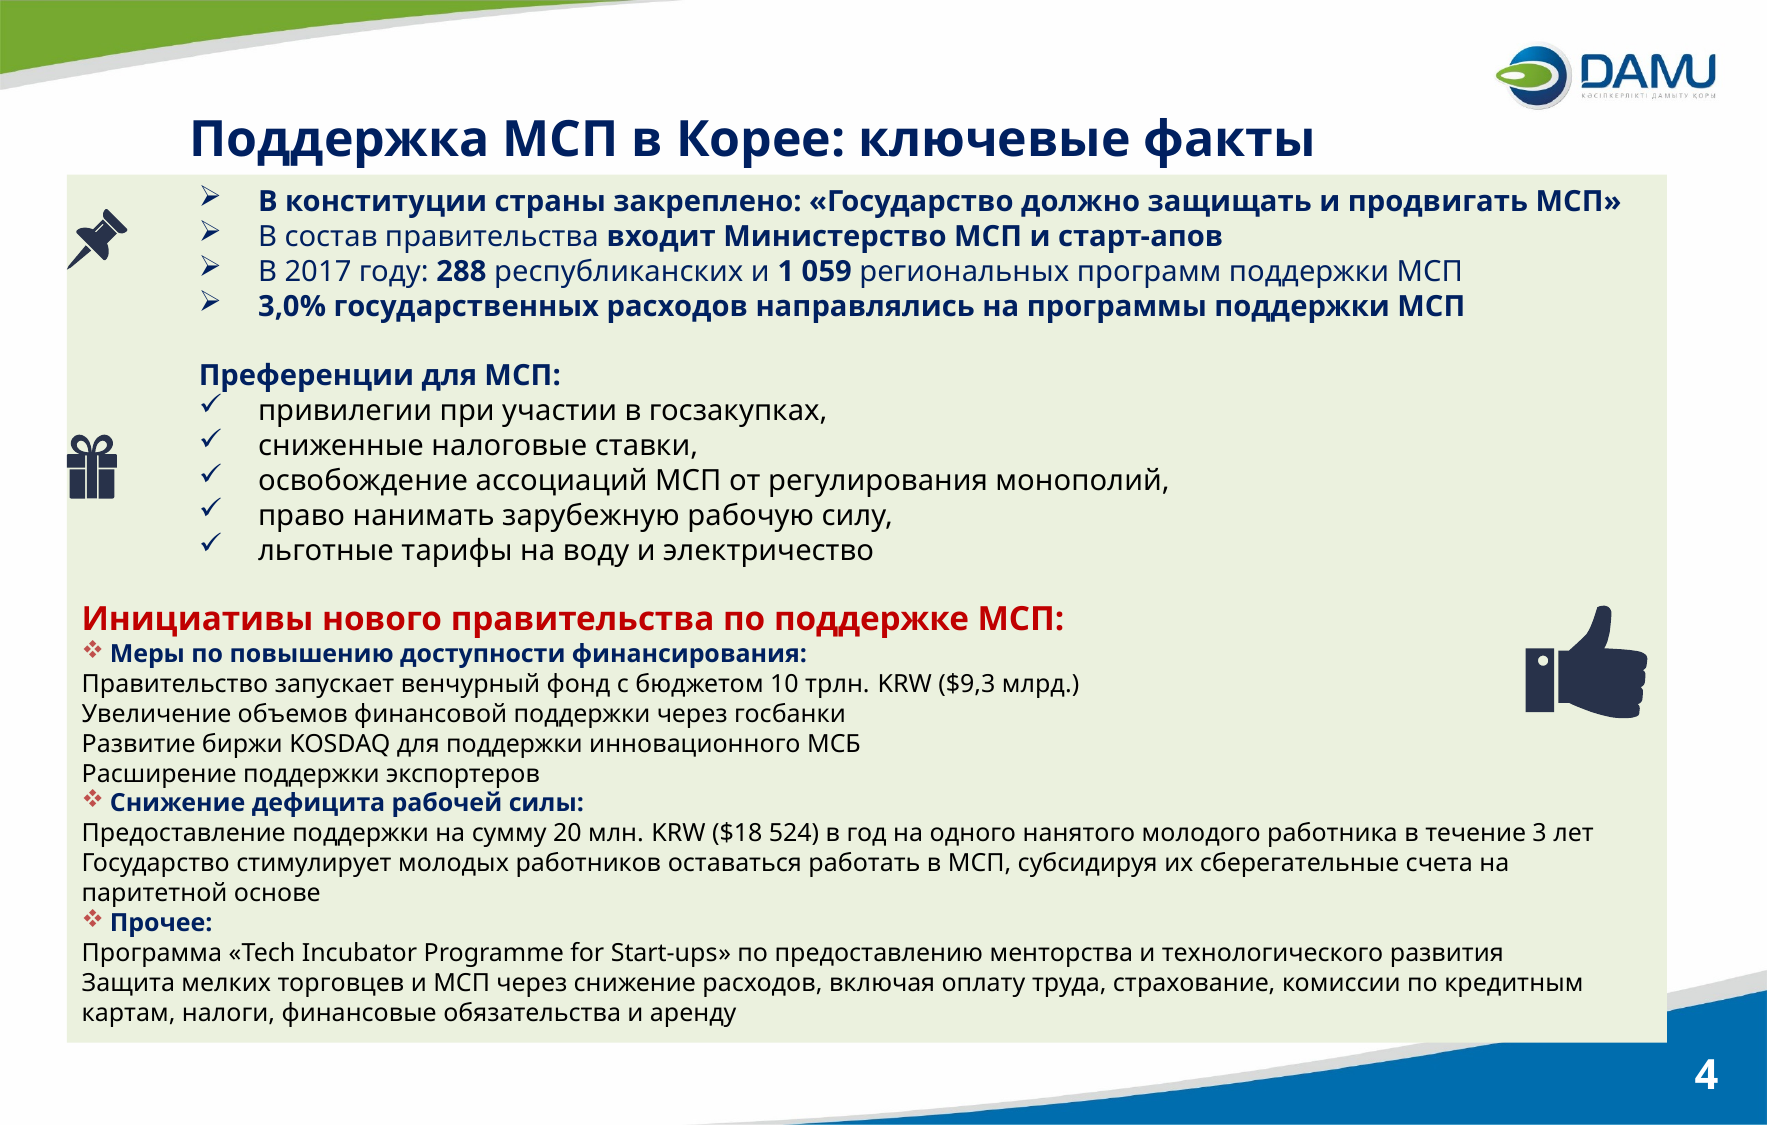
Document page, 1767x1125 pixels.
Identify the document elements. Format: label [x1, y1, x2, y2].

text_box [66, 209, 128, 270]
text_box [66, 434, 117, 499]
text_box [1525, 605, 1648, 719]
picture [0, 0, 1767, 1125]
